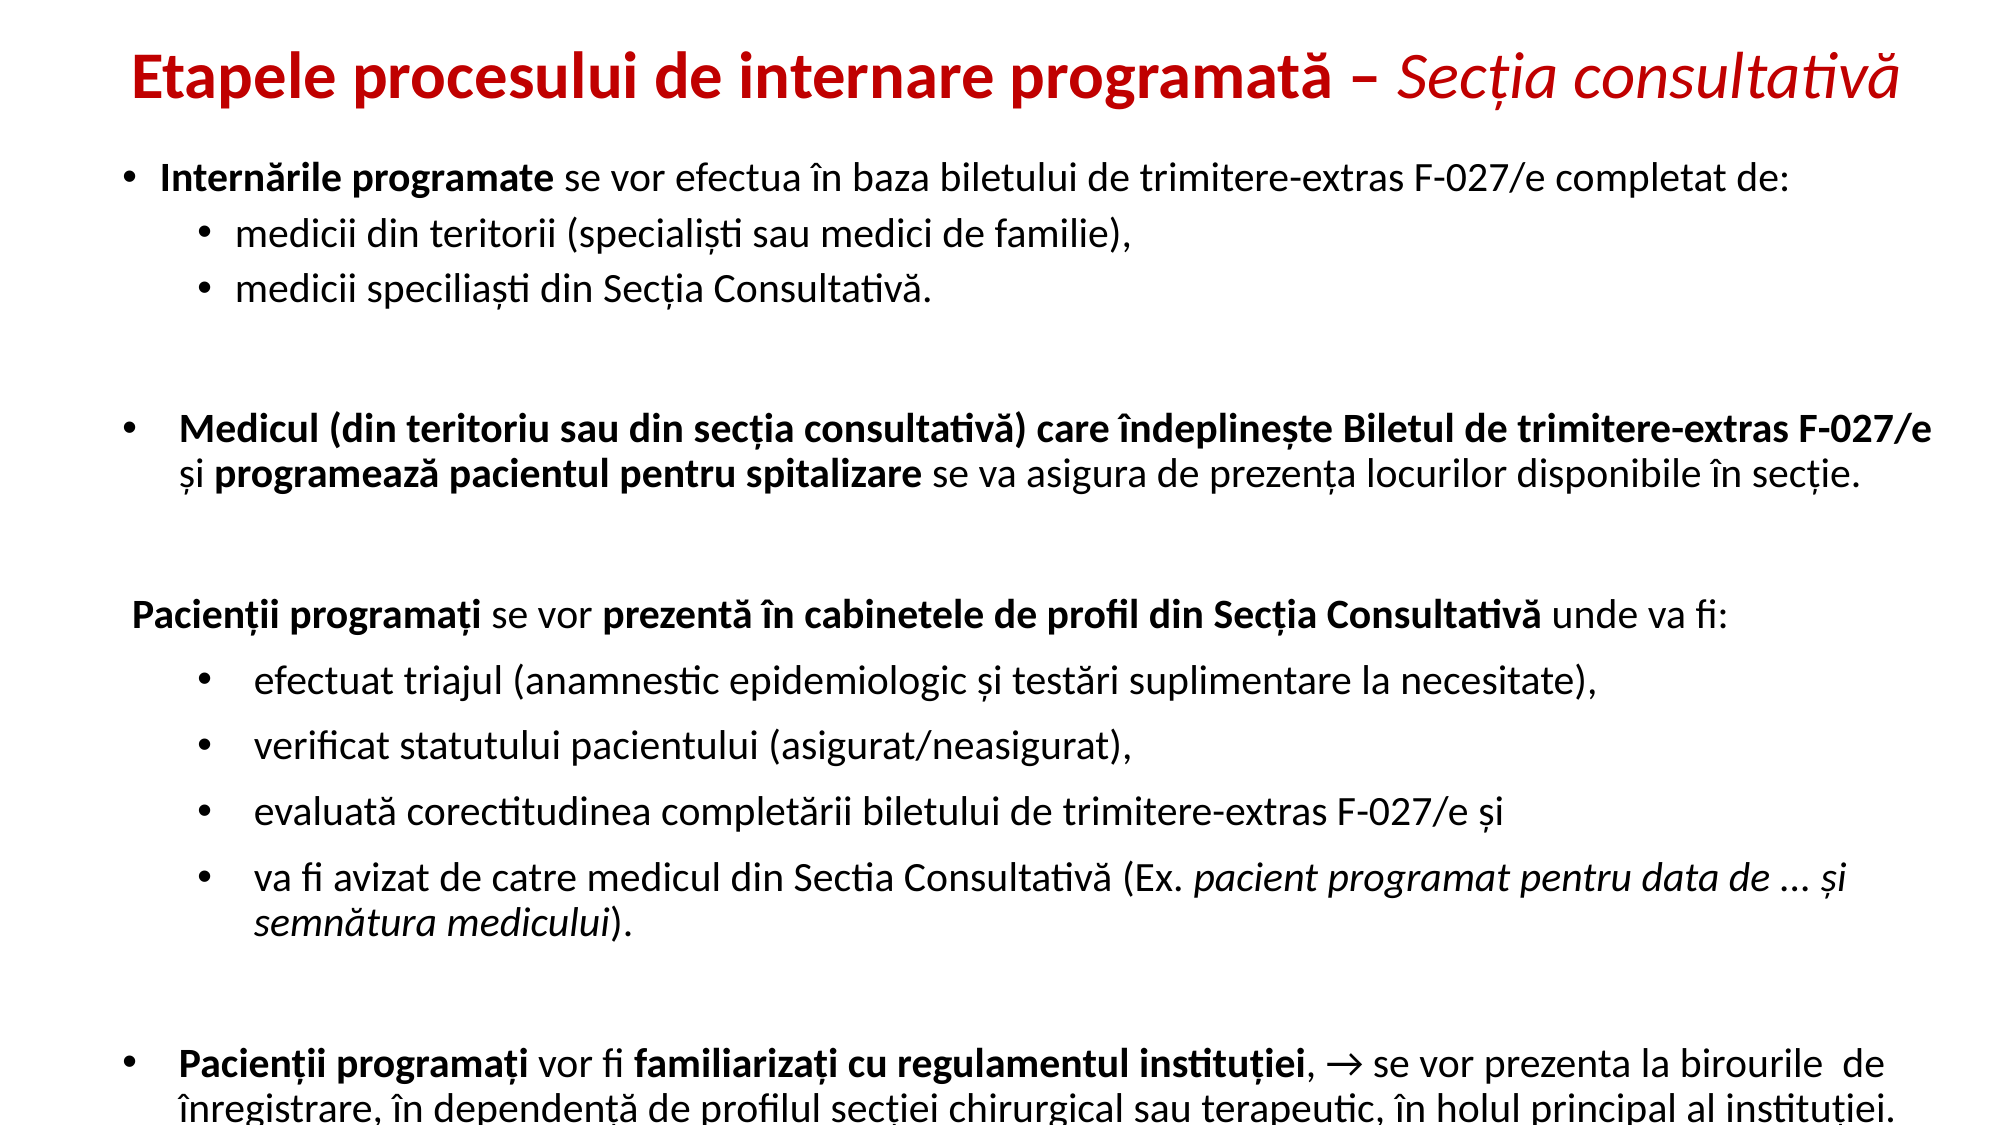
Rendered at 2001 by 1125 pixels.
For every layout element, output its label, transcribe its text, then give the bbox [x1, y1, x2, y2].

title Etapele procesului de internare programată – Secția consultativă [116, 22, 1936, 132]
list Internările programate se vor efectua în baza biletului de trimitere-extras F-027/e completat de: medicii din teritorii (specialiști sau medici de familie), medicii speciliaști din Secția Consultativă. Medicul (din teritoriu sau din secția consultativă) care îndeplinește Biletul de trimitere-extras F-027/e și programează pacientul pentru spitalizare se va asigura de prezența locurilor disponibile în secție. Pacienții programați se vor prezentă în cabinetele de profil din Secția Consultativă unde va fi: efectuat triajul (anamnestic epidemiologic și testări suplimentare la necesitate), verificat statutului pacientului (asigurat/neasigurat), evaluată corectitudinea completării biletului de trimitere-extras F-027/e și va fi avizat de catre medicul din Sectia Consultativă (Ex. pacient programat pentru data de ... și semnătura medicului). Pacienții programați vor fi familiarizați cu regulamentul instituției, → se vor prezenta la birourile de înregistrare, în dependență de profilul secției chirurgical sau terapeutic, în holul principal al instituției. [107, 148, 1972, 1050]
